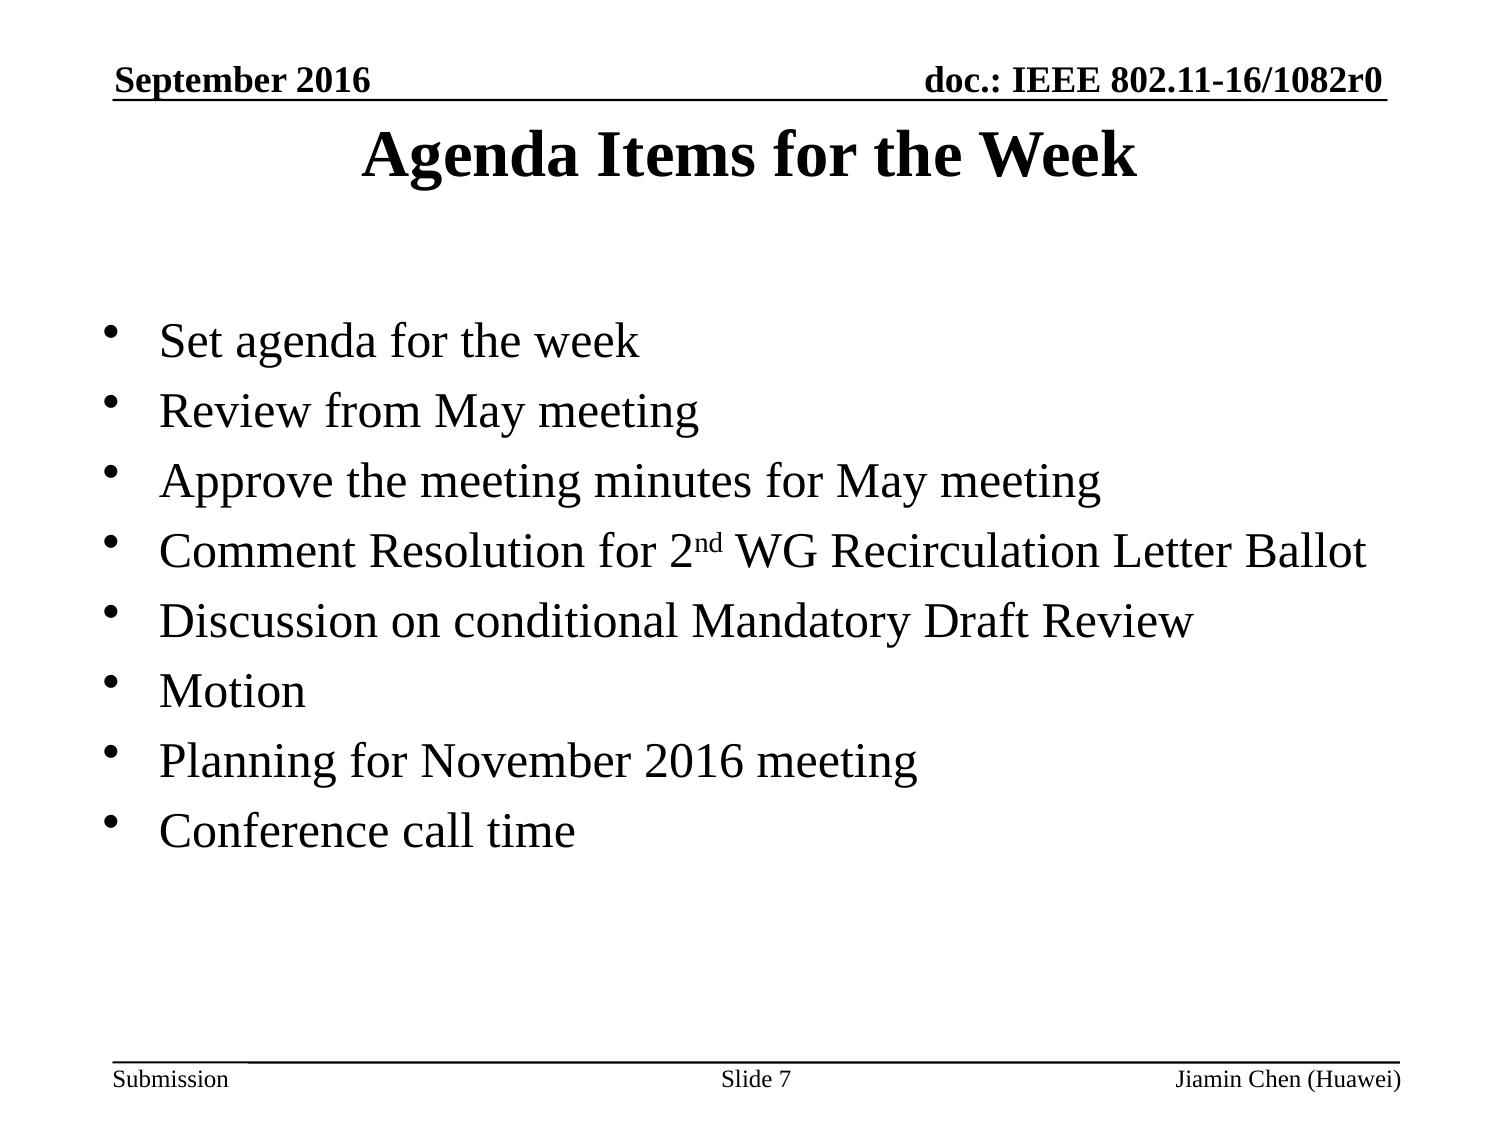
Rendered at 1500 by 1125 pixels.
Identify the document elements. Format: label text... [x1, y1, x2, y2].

footer Jiamin Chen (Huawei) [773, 1061, 1402, 1093]
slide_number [114, 54, 374, 101]
slide_number Slide 7 [712, 1061, 773, 1093]
title Agenda Items for the Week [112, 62, 1388, 238]
list Set agenda for the week Review from May meeting Approve the meeting minutes for May meeting Comment Resolution for 2nd WG Recirculation Letter Ballot Discussion on conditional Mandatory Draft Review Motion Planning for November 2016 meeting Conference call time [87, 299, 1450, 1063]
